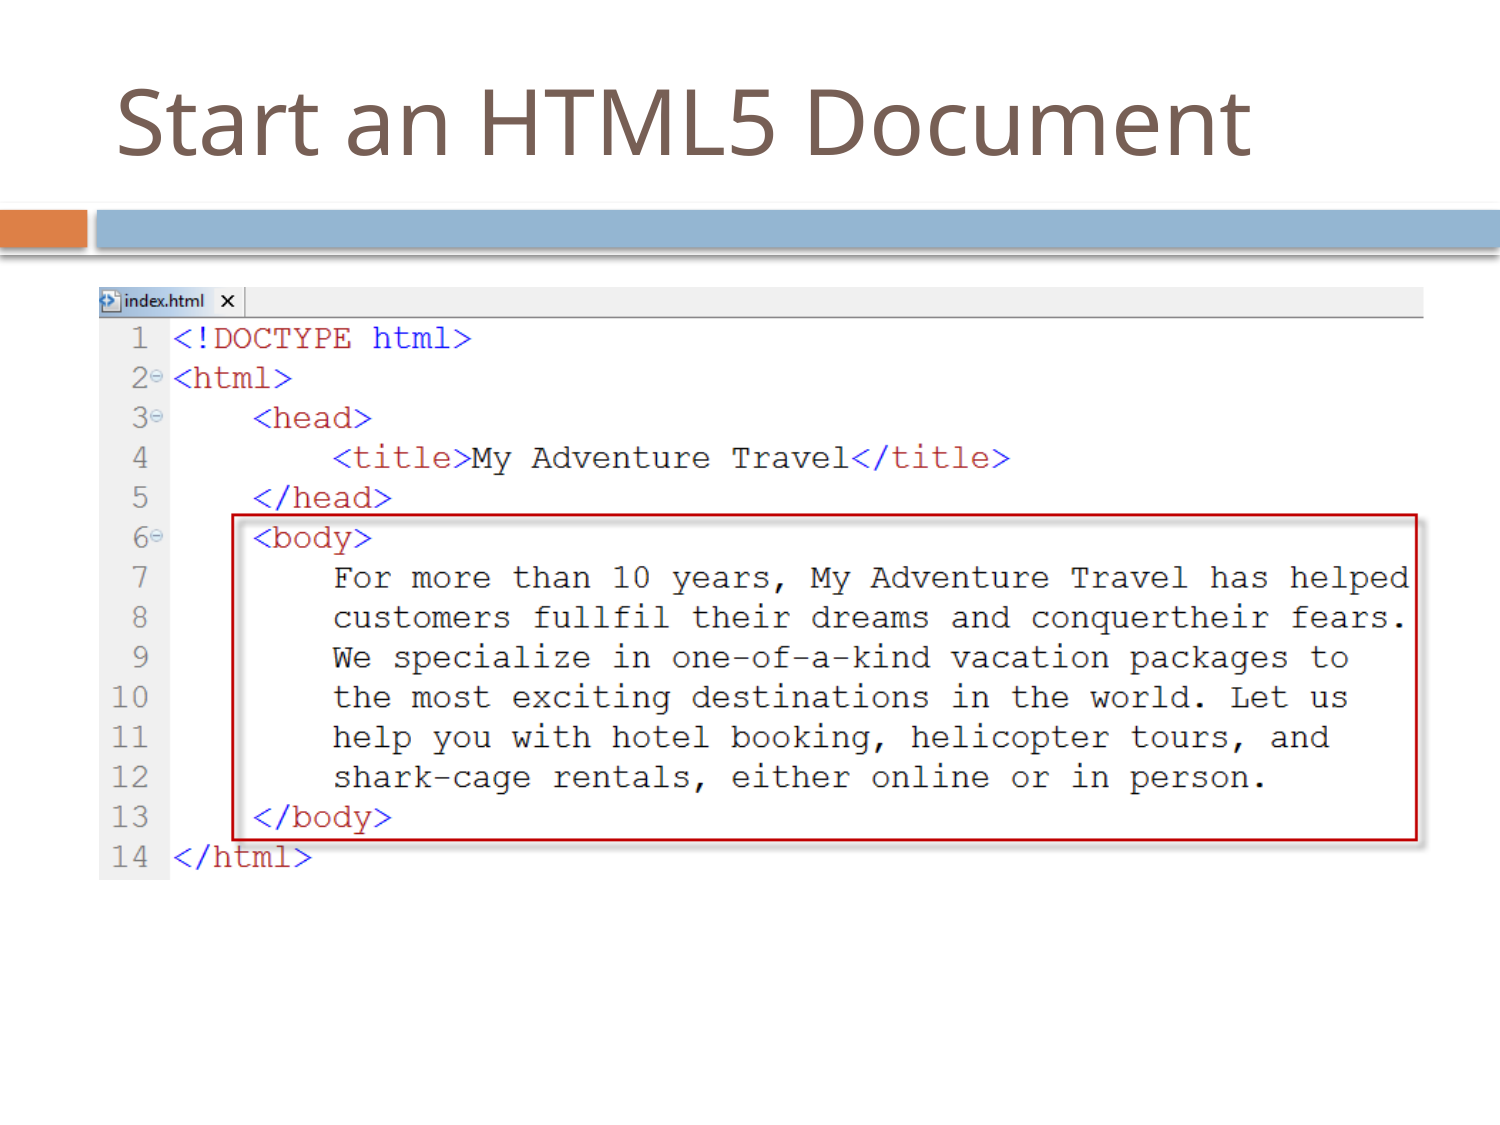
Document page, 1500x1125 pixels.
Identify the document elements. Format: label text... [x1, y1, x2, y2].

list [99, 287, 1438, 880]
title Start an HTML5 Document [100, 37, 1438, 200]
